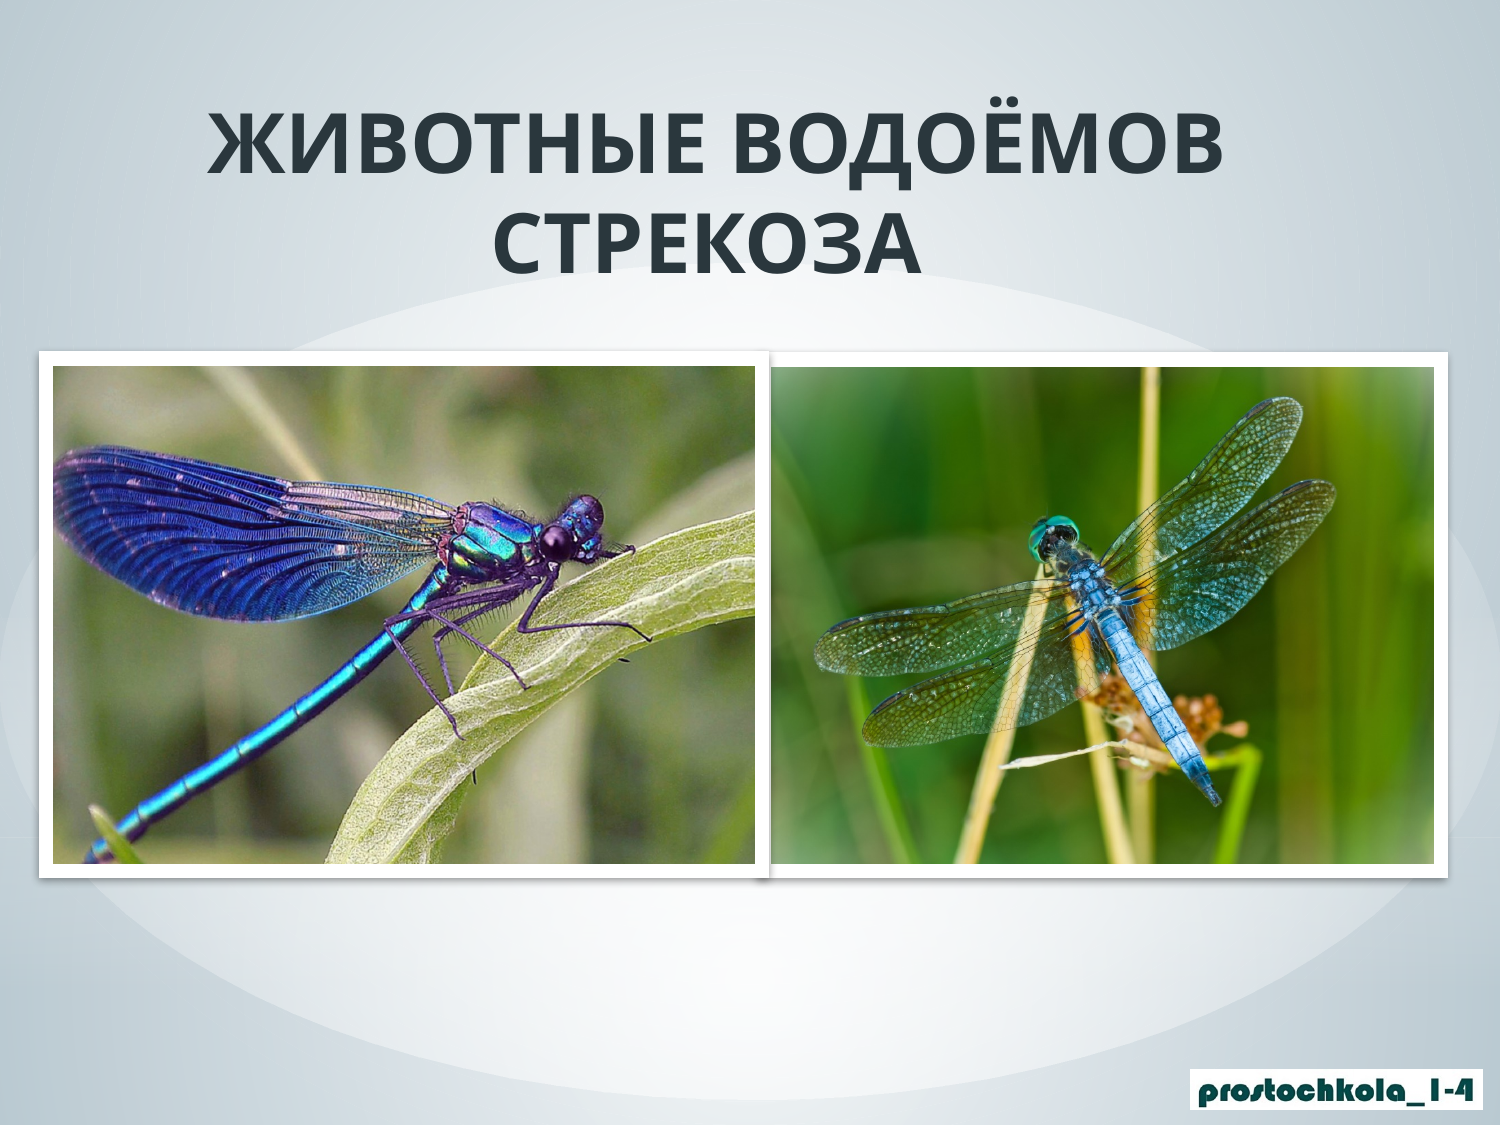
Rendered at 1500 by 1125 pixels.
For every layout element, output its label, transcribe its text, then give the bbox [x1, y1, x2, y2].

text_box ЖИВОТНЫЕ ВОДОЁМОВ СТРЕКОЗА [79, 82, 1356, 298]
picture [52, 365, 756, 864]
picture [770, 366, 1434, 864]
picture [1190, 1069, 1483, 1110]
